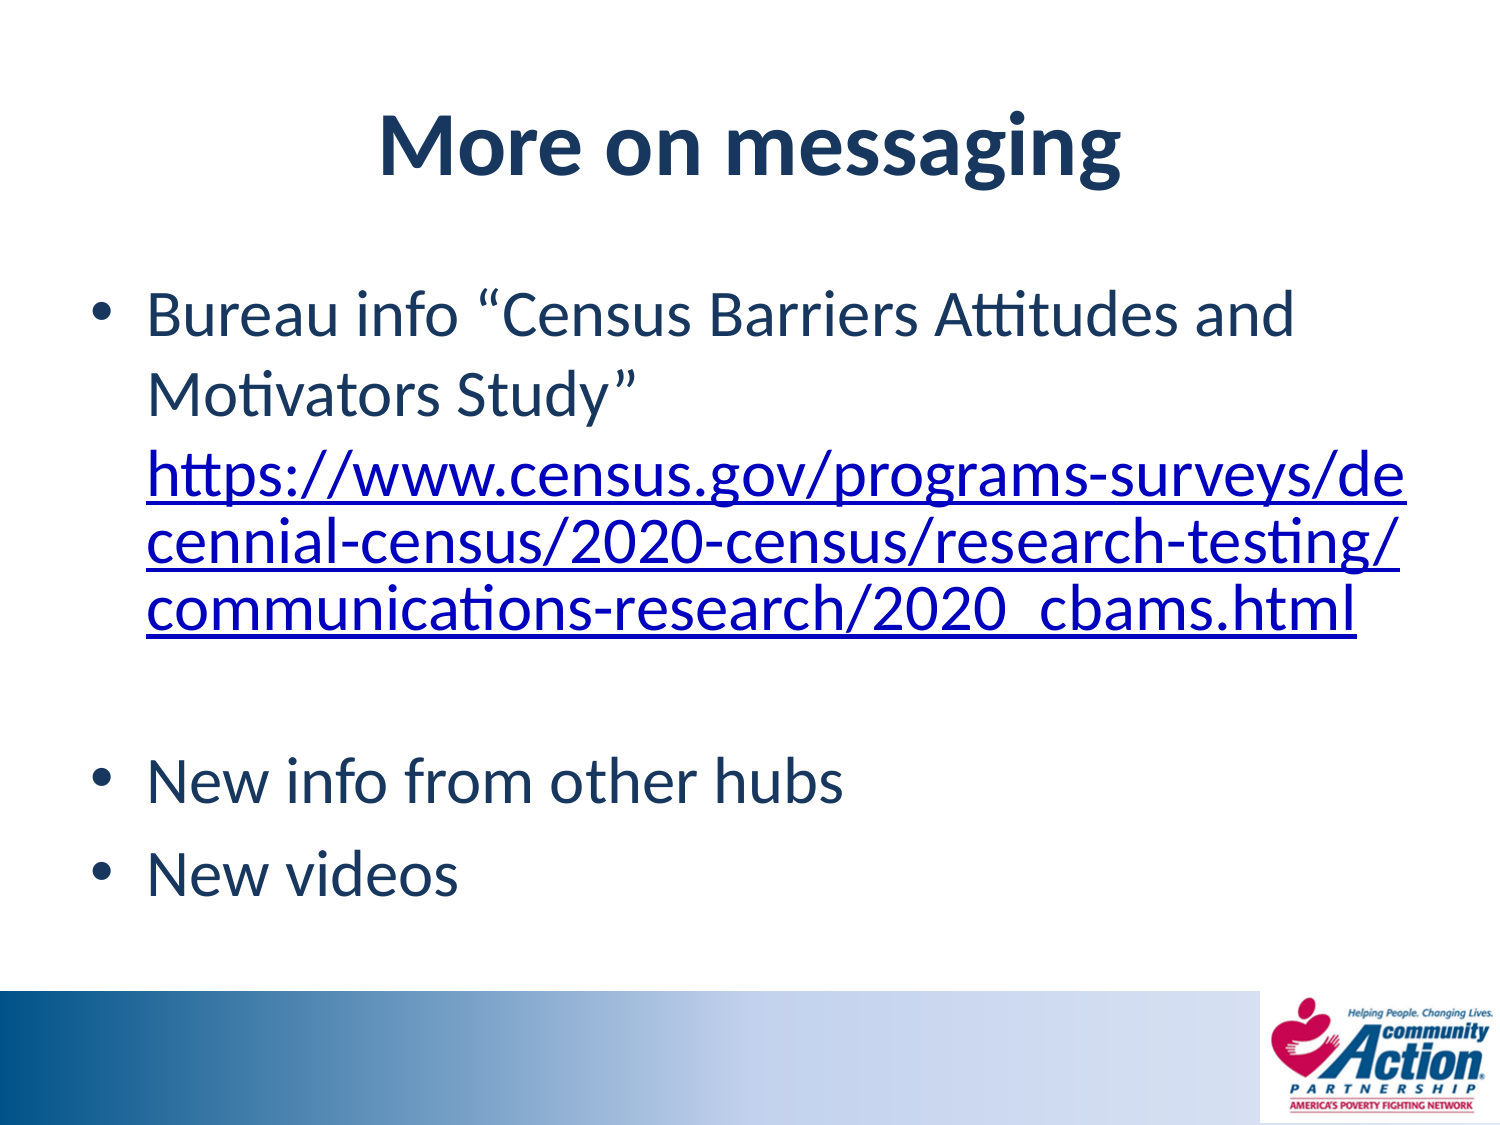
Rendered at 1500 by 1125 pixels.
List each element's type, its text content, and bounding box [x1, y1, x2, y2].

title More on messaging [75, 45, 1425, 233]
picture [0, 988, 1500, 1125]
list Bureau info “Census Barriers Attitudes and Motivators Study” https://www.census.gov/programs-surveys/decennial-census/2020-census/research-testing/communications-research/2020_cbams.html New info from other hubs New videos [75, 262, 1425, 1005]
